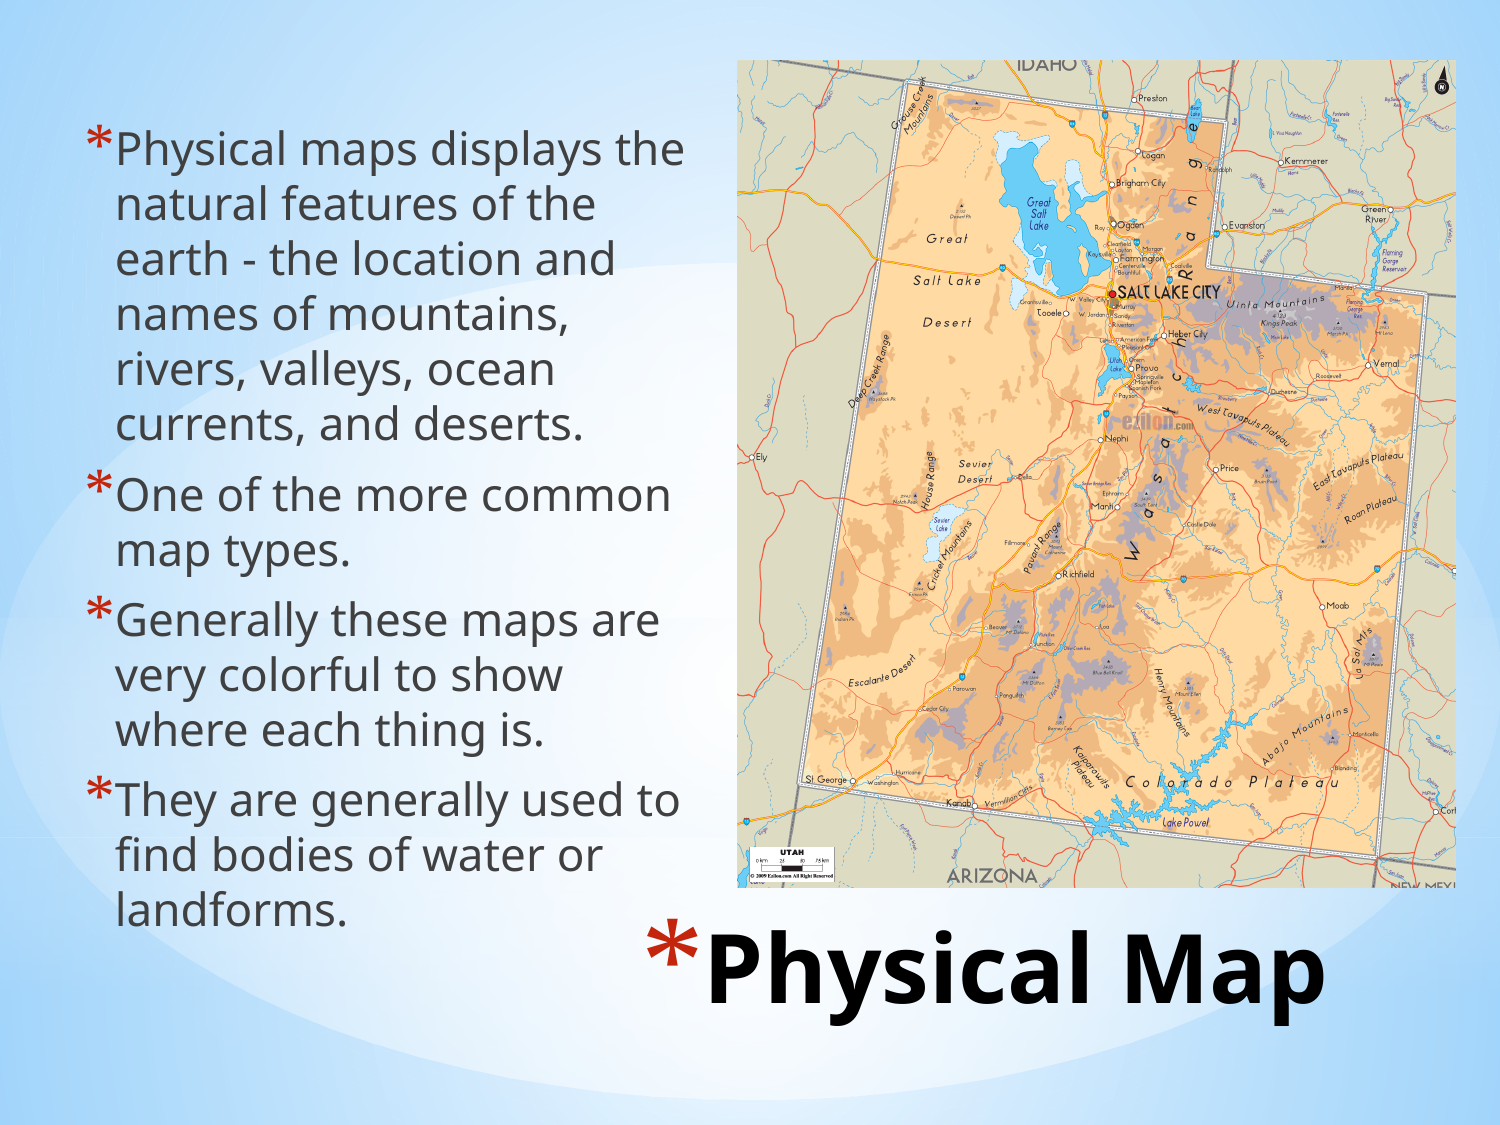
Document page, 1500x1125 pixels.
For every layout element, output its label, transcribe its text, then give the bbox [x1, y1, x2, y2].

title Physical Map [275, 900, 1344, 1088]
list Physical maps displays the natural features of the earth - the location and names of mountains, rivers, valleys, ocean currents, and deserts. One of the more common map types. Generally these maps are very colorful to show where each thing is. They are generally used to find bodies of water or landforms. [62, 112, 713, 1025]
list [737, 60, 1456, 888]
